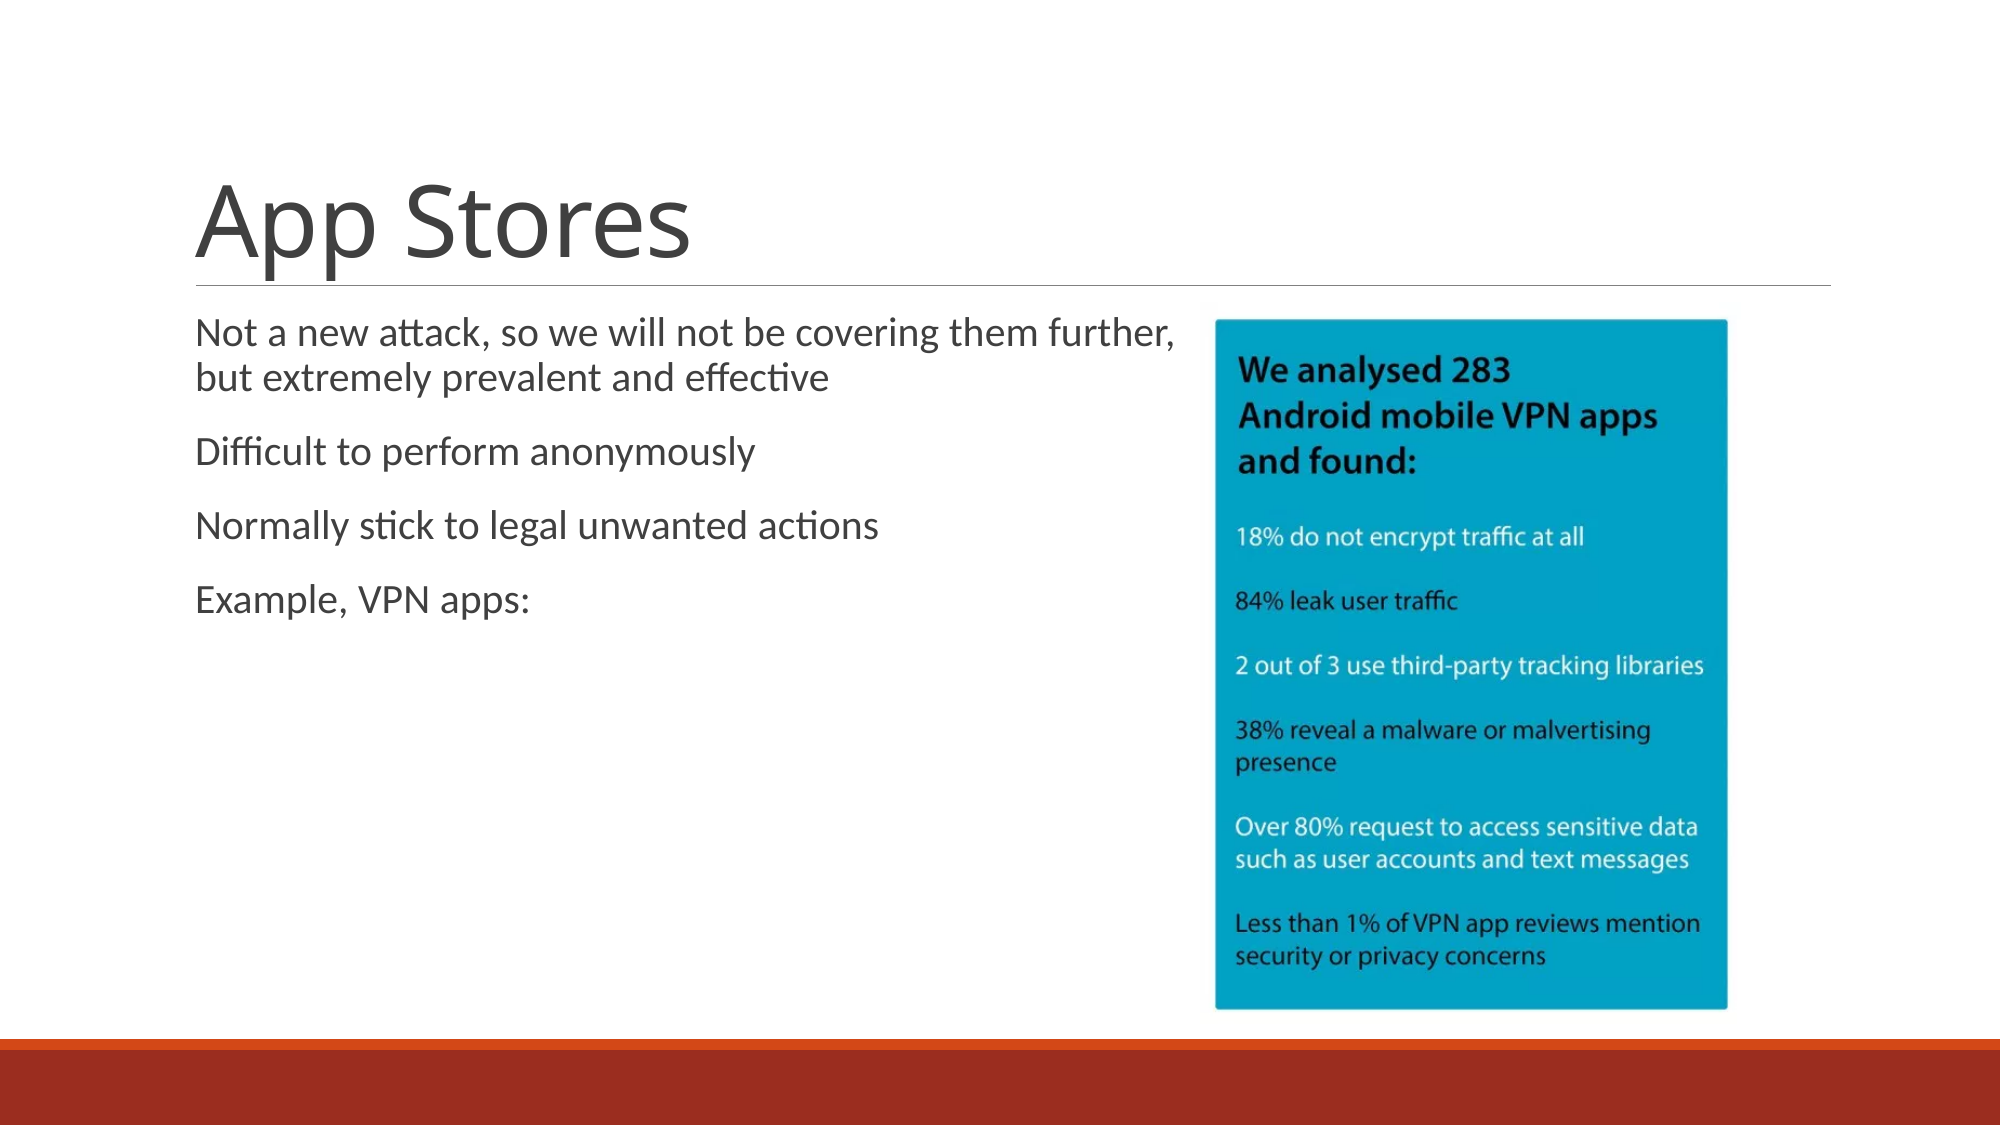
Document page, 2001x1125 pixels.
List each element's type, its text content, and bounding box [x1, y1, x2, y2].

picture [1199, 302, 1742, 1025]
title App Stores [180, 47, 1830, 285]
list Not a new attack, so we will not be covering them further, but extremely prevalent and effective Difficult to perform anonymously Normally stick to legal unwanted actions Example, VPN apps: [180, 302, 1198, 963]
